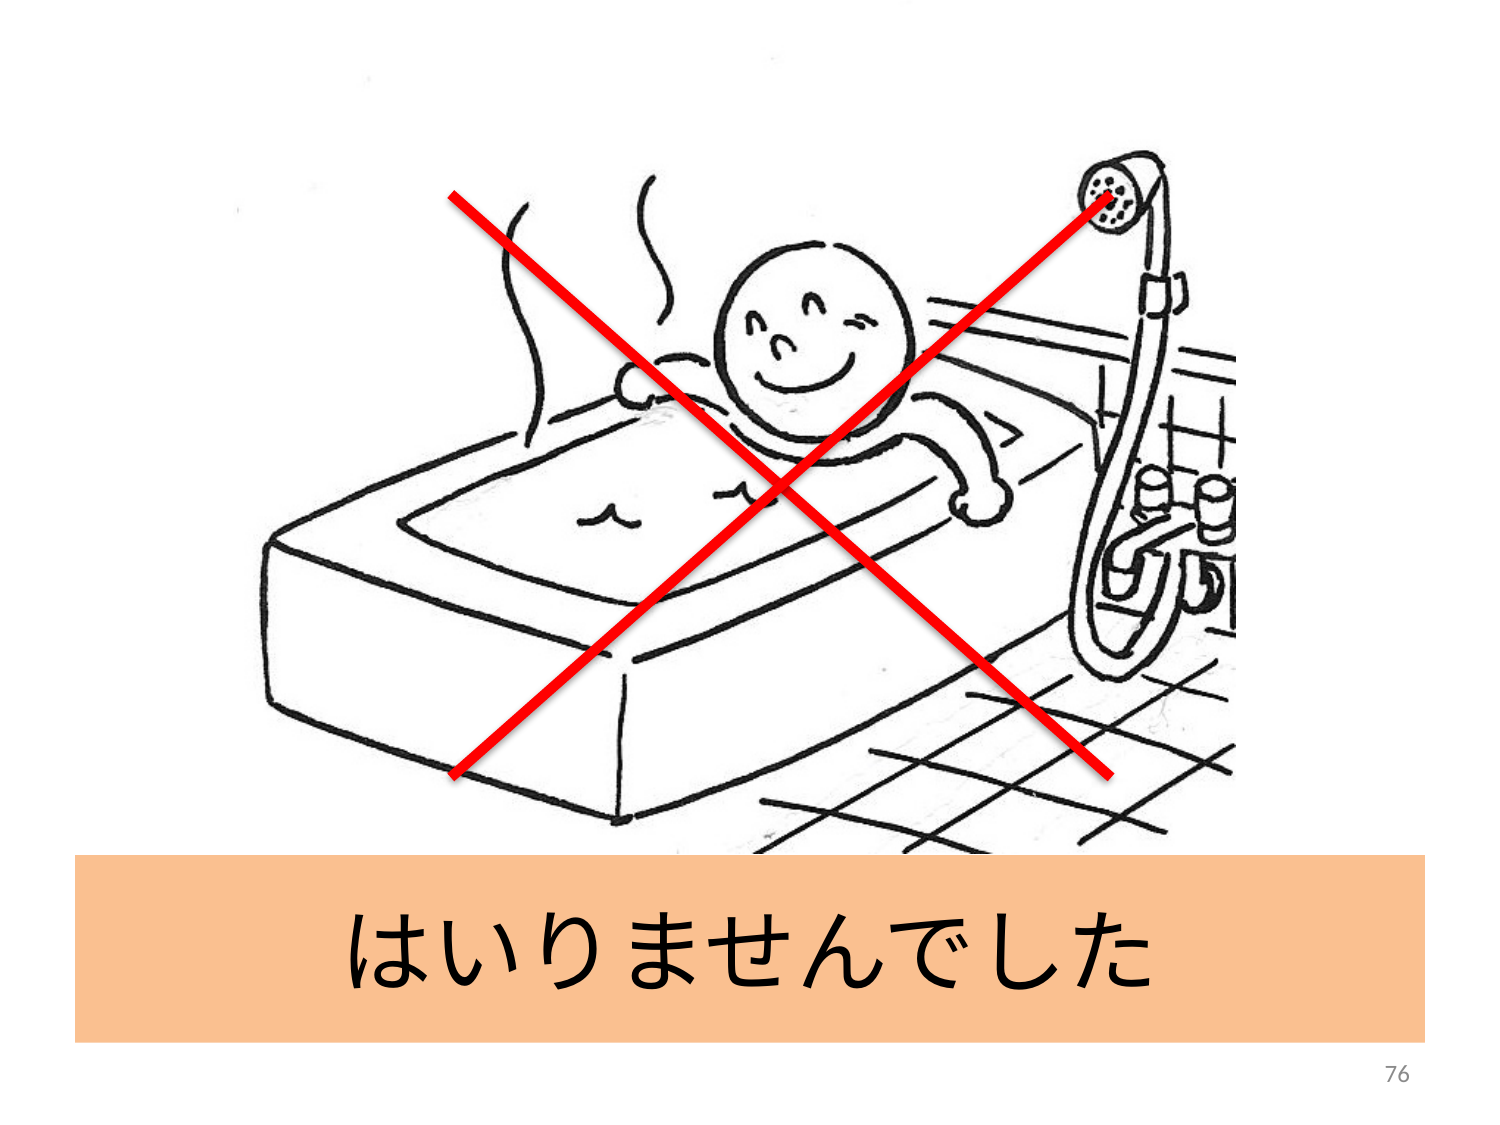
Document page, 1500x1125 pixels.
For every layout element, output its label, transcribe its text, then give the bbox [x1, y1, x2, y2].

slide_number 76 [1074, 1042, 1425, 1103]
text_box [450, 193, 1112, 778]
picture [233, 0, 1236, 855]
title はいりませんでした [75, 855, 1425, 1043]
